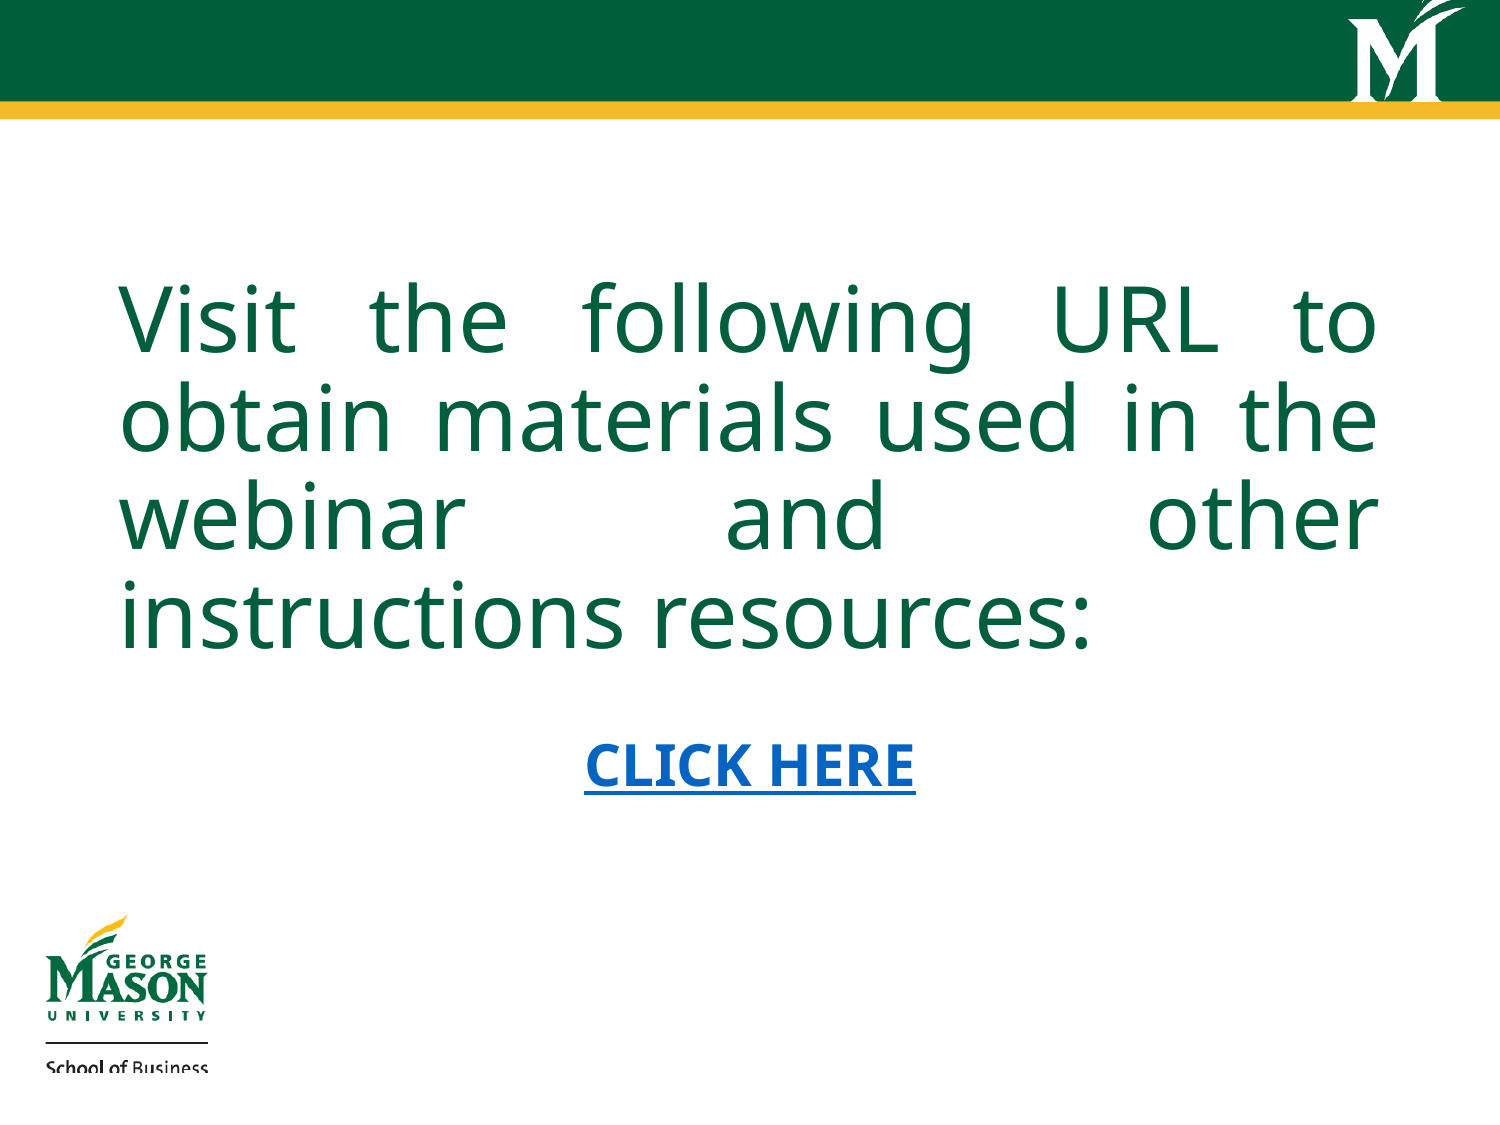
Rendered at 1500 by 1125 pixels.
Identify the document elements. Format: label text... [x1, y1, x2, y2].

title Visit the following URL to obtain materials used in the webinar and other instructions resources: [103, 302, 1397, 640]
list CLICK HERE [103, 721, 1397, 1014]
